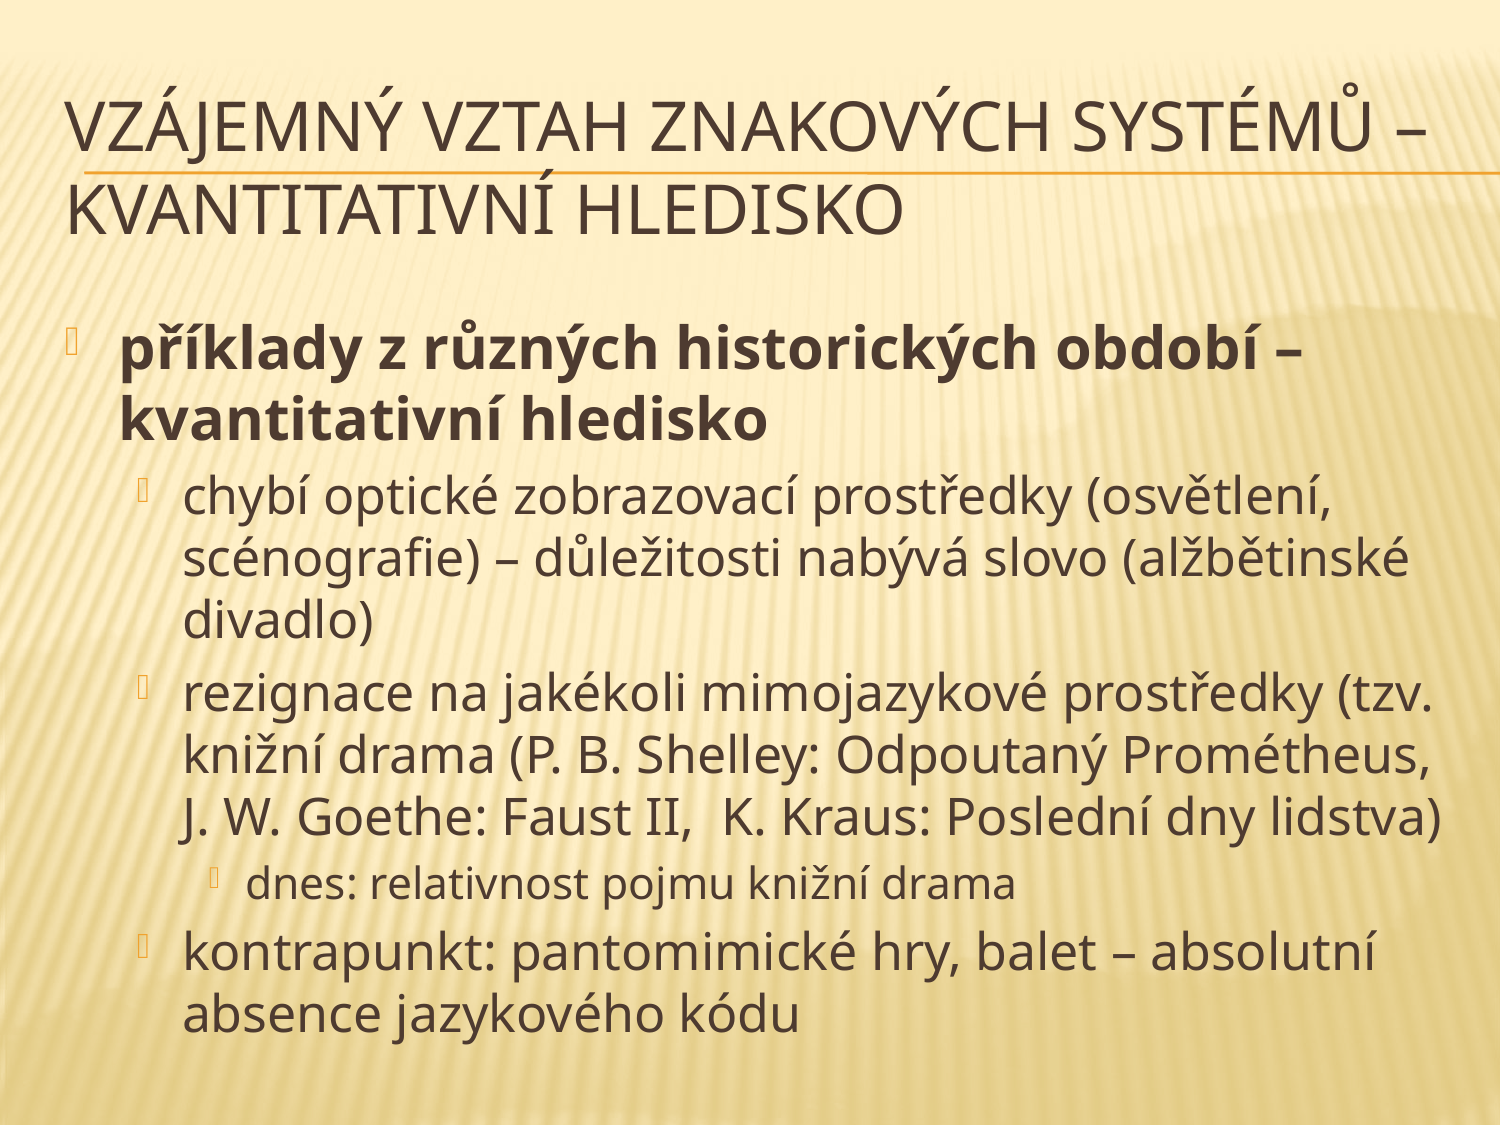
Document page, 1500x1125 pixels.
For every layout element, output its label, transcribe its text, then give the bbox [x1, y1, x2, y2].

list příklady z různých historických období – kvantitativní hledisko chybí optické zobrazovací prostředky (osvětlení, scénografie) – důležitosti nabývá slovo (alžbětinské divadlo) rezignace na jakékoli mimojazykové prostředky (tzv. knižní drama (P. B. Shelley: Odpoutaný Prométheus, J. W. Goethe: Faust II, K. Kraus: Poslední dny lidstva) dnes: relativnost pojmu knižní drama kontrapunkt: pantomimické hry, balet – absolutní absence jazykového kódu [50, 302, 1475, 1083]
title vzájemný vztah znakových systémů – kvantitativní hledisko [50, 75, 1475, 256]
